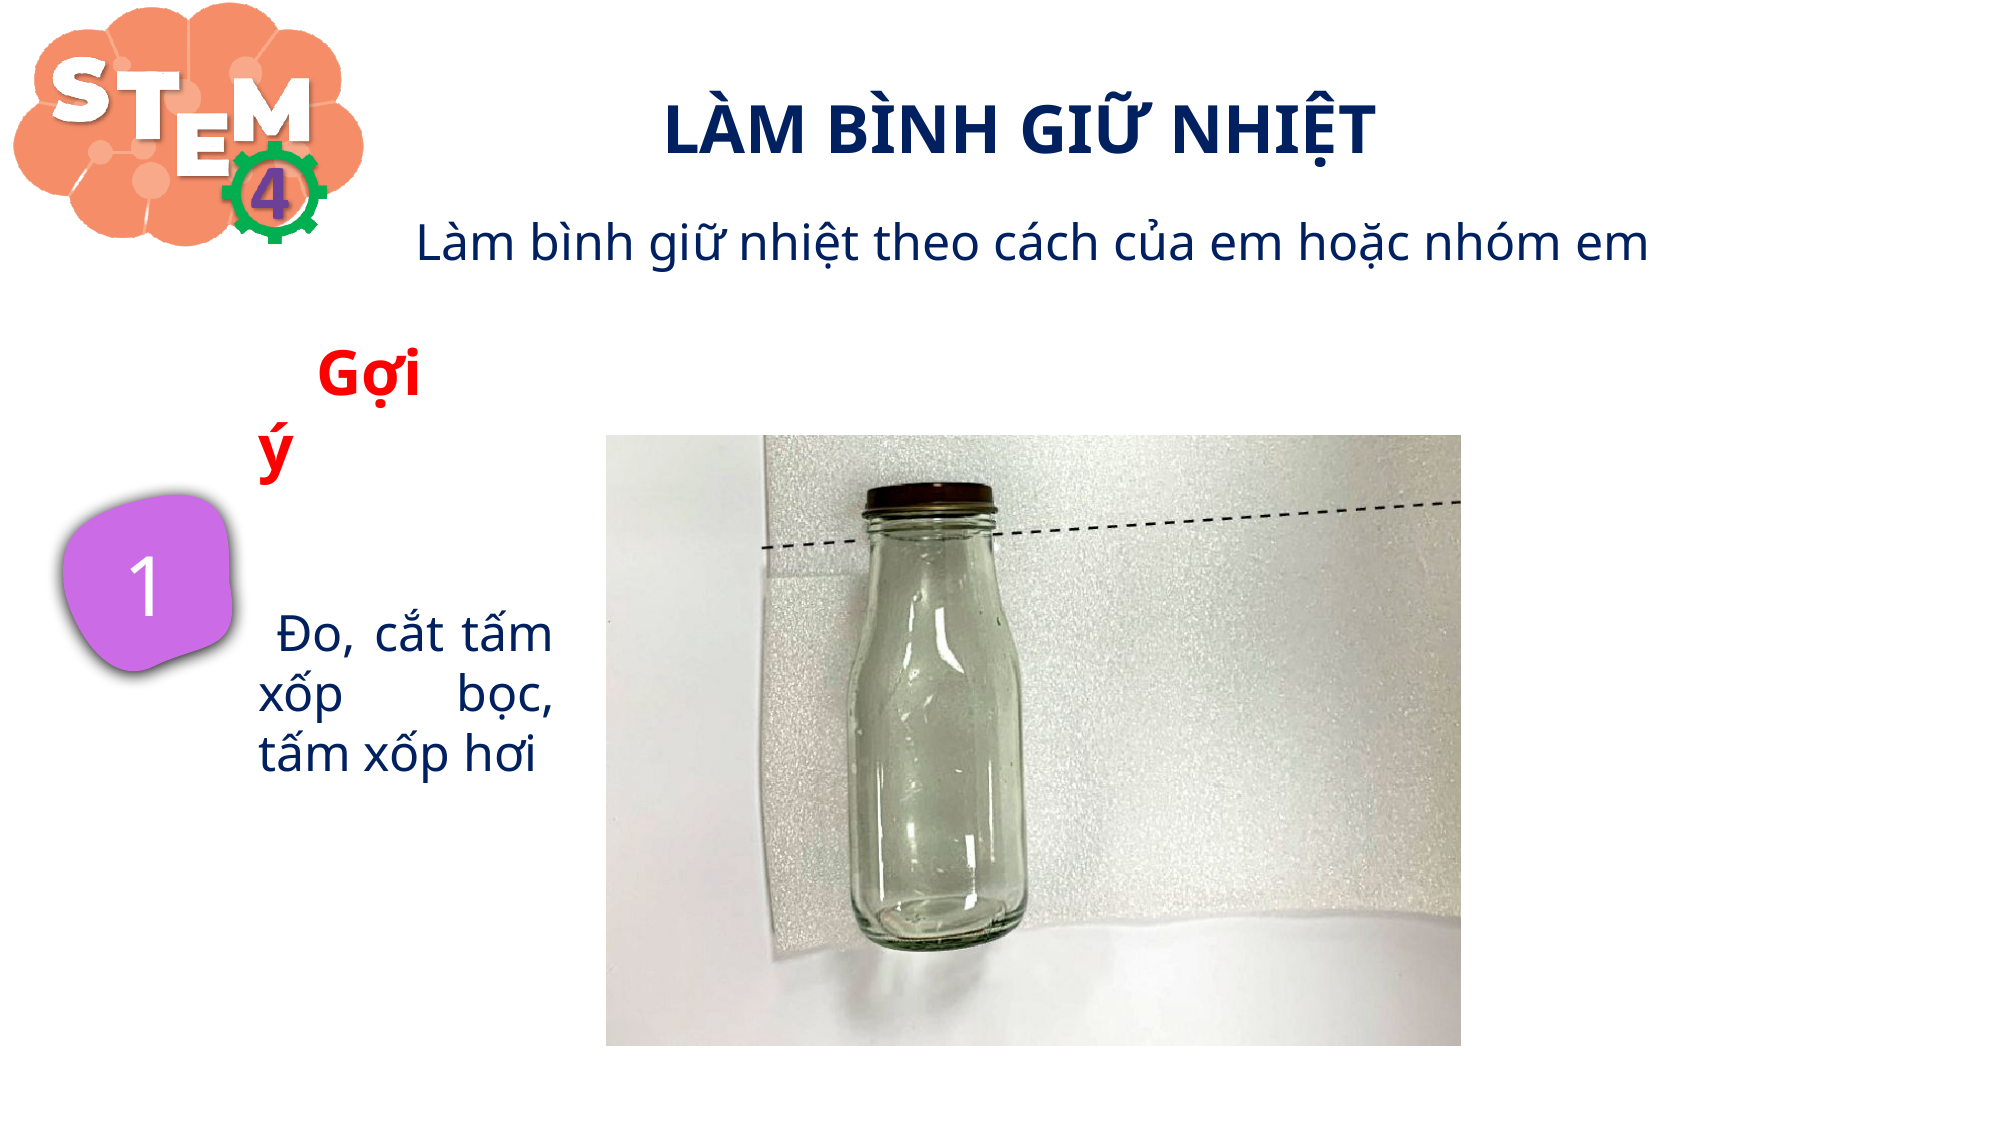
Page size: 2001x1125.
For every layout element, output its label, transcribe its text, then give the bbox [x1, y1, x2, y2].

text_box Đo, cắt tấm xốp bọc, tấm xốp hơi [258, 601, 555, 782]
picture [5, 0, 375, 255]
text_box Gợi ý [258, 332, 423, 483]
text_box 1 [62, 493, 234, 673]
text_box Làm bình giữ nhiệt theo cách của em hoặc nhóm em [260, 202, 1806, 278]
text_box LÀM BÌNH GIỮ NHIỆT [554, 79, 1485, 174]
picture [606, 435, 1461, 1046]
